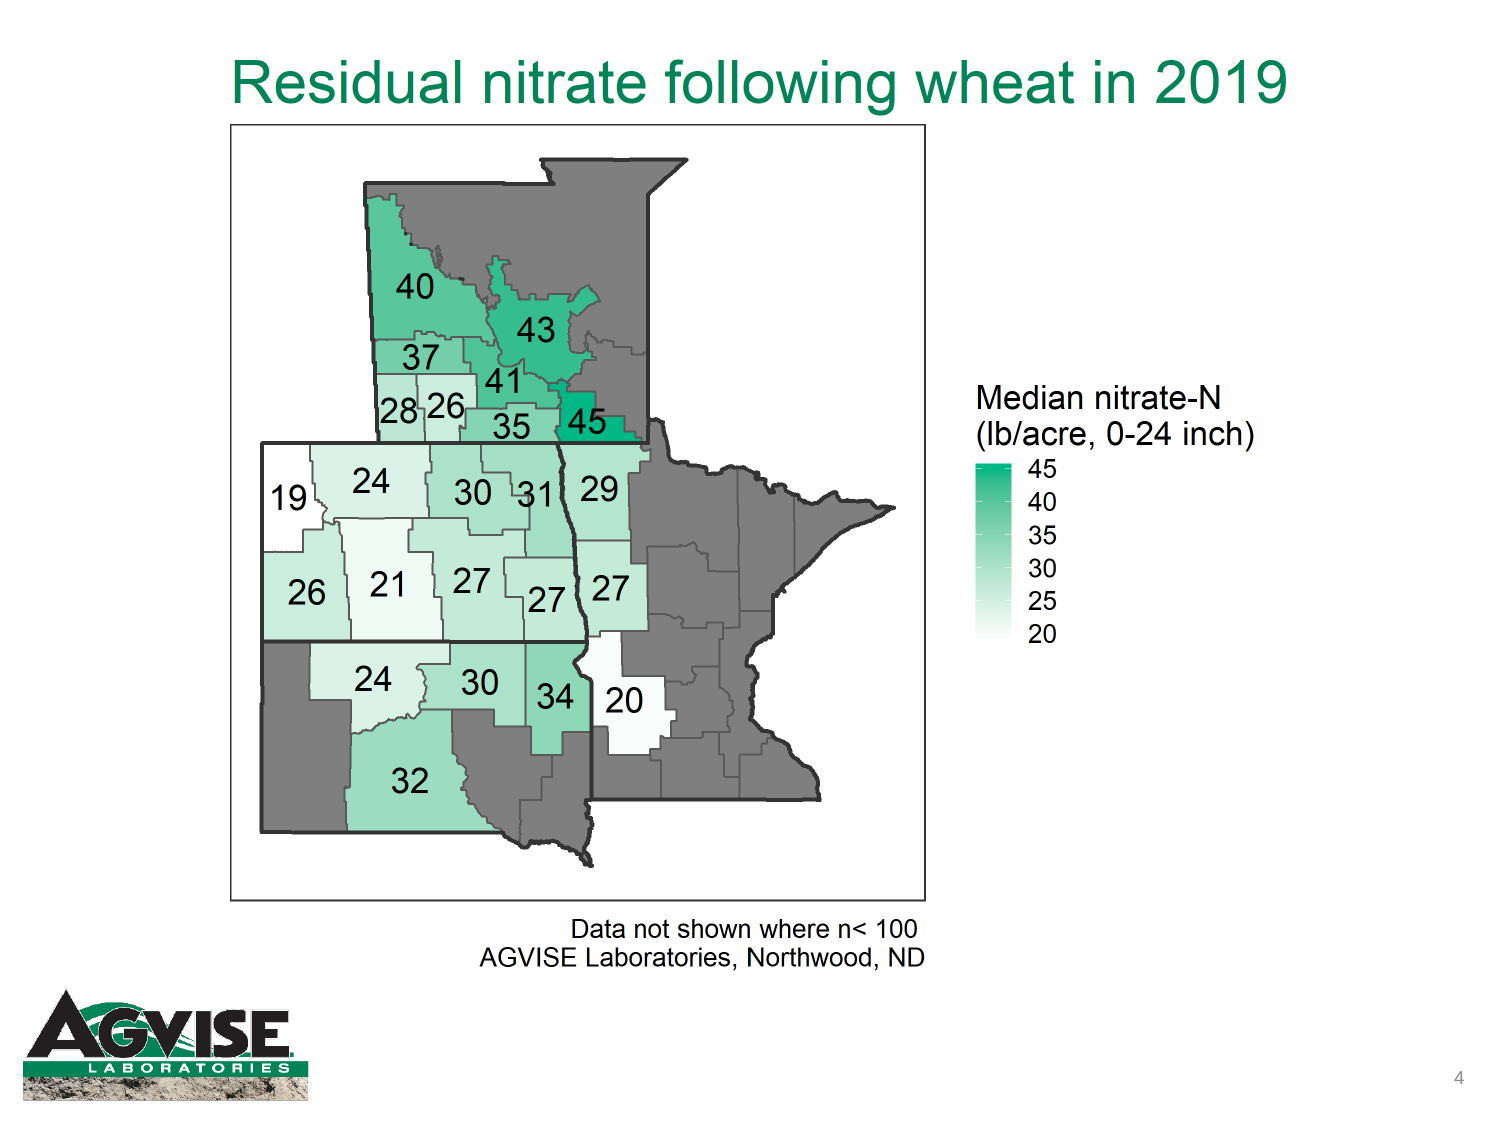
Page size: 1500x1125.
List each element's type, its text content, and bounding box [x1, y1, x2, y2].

slide_number 4 [1370, 1046, 1480, 1107]
picture [0, 42, 1426, 1107]
